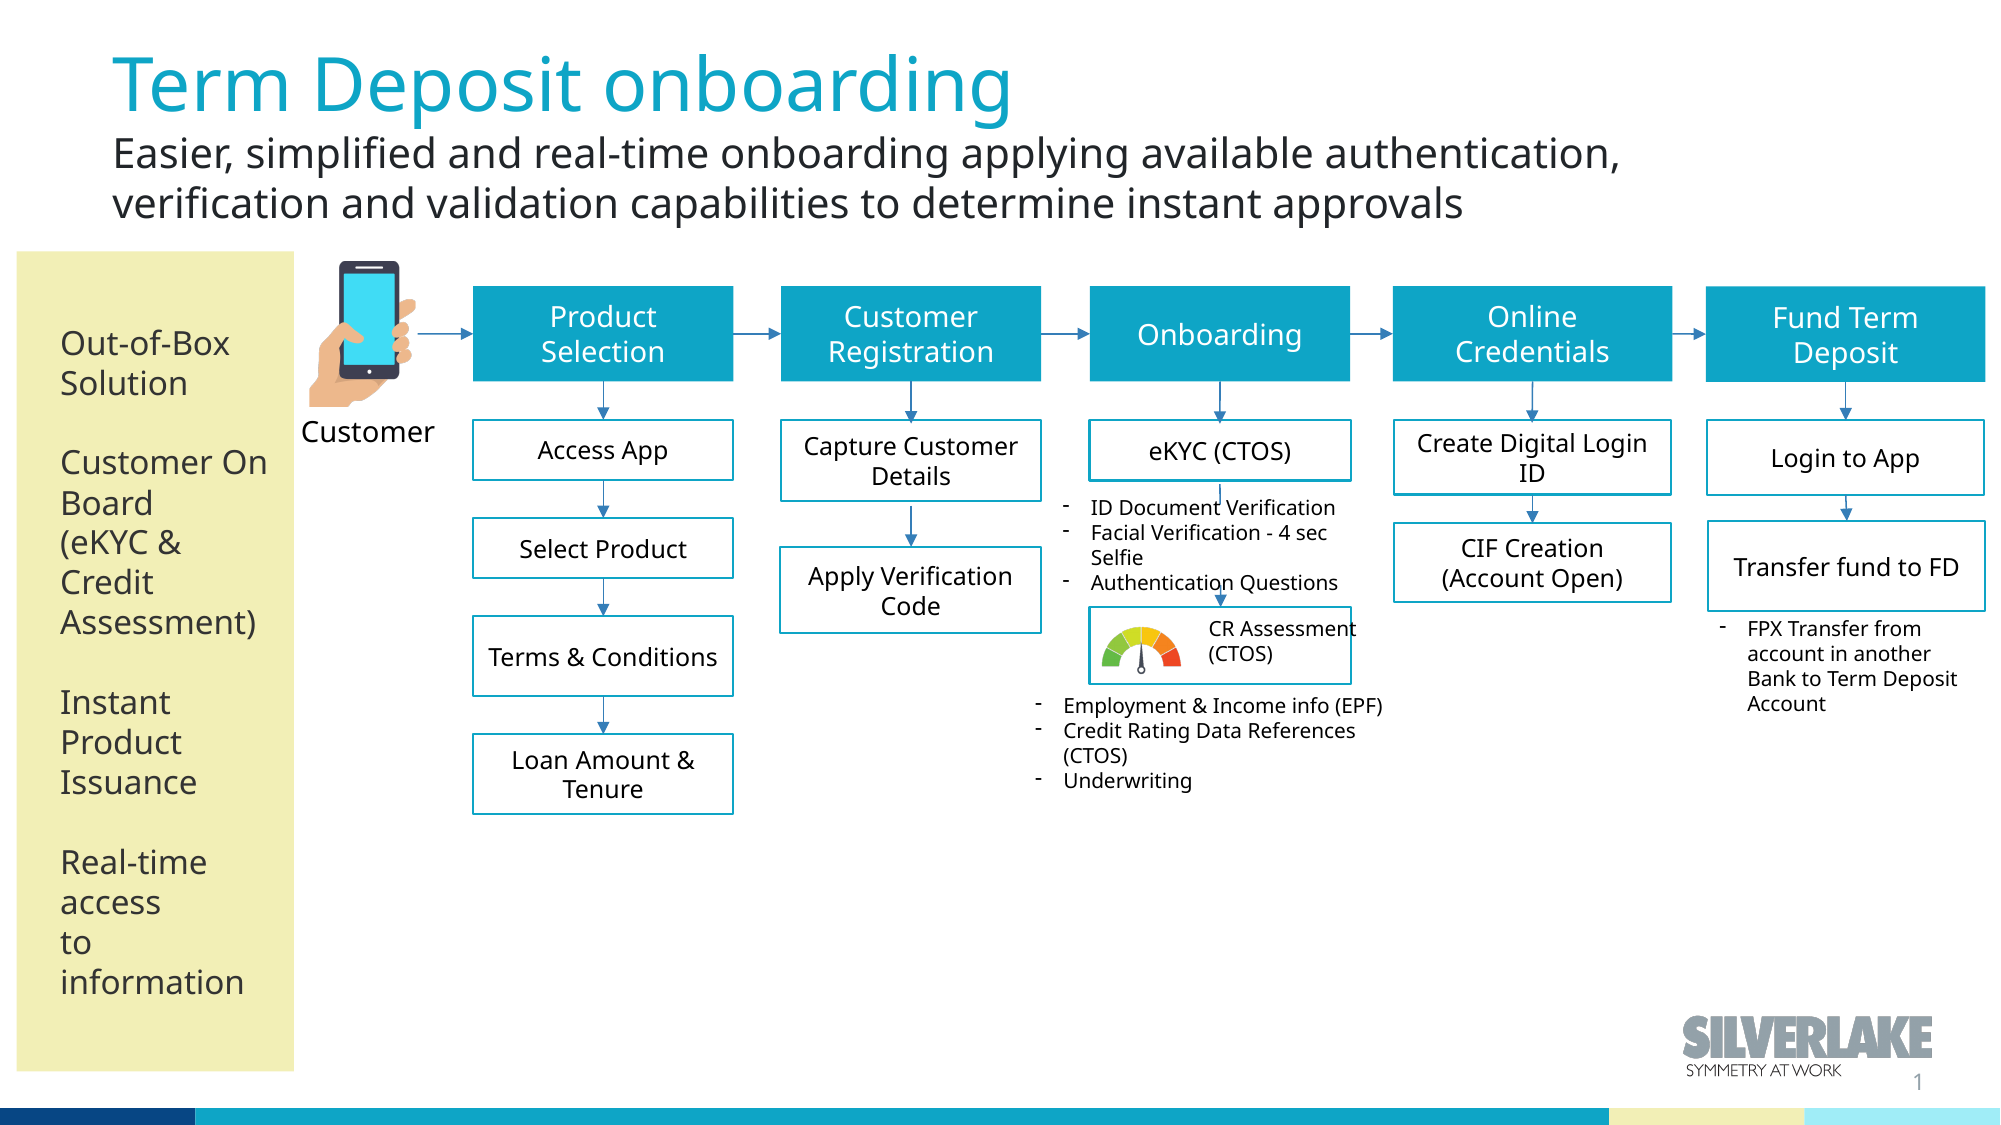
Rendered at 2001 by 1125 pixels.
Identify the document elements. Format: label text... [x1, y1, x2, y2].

text_box Out-of-Box Solution Customer On Board (eKYC & Credit Assessment) Instant Product Issuance Real-time access to information [14, 249, 296, 1073]
picture [1096, 623, 1187, 679]
text_box ID Document Verification Facial Verification - 4 sec Selfie Authentication Questions [1225, 502, 1394, 587]
text_box Access App [471, 418, 735, 482]
text_box FPX Transfer from account in another Bank to Term Deposit Account [1702, 619, 1991, 712]
text_box ID Document Verification Facial Verification - 4 sec Selfie Authentication Questions [1046, 502, 1214, 587]
title Term Deposit onboarding [97, 40, 1864, 119]
text_box Onboarding [1088, 284, 1352, 384]
text_box Transfer fund to FD [1706, 519, 1987, 613]
picture [309, 261, 416, 407]
text_box Terms & Conditions [471, 614, 735, 698]
text_box Loan Amount & Tenure [471, 732, 735, 816]
text_box Customer [286, 405, 451, 456]
picture [1670, 1003, 1942, 1091]
text_box eKYC (CTOS) [1087, 418, 1353, 483]
text_box Login to App [1705, 418, 1986, 497]
text_box Capture Customer Details [779, 418, 1043, 503]
text_box Employment & Income info (EPF) Credit Rating Data References (CTOS) Underwriting [1018, 699, 1422, 786]
text_box Create Digital Login ID [1392, 418, 1673, 497]
text_box CR Assessment (CTOS) [1193, 608, 1418, 674]
text_box CIF Creation (Account Open) [1392, 521, 1673, 604]
text_box [1087, 605, 1353, 686]
text_box Select Product [471, 516, 735, 580]
text_box Customer Registration [779, 284, 1043, 384]
text_box Product Selection [471, 284, 735, 384]
text_box Apply Verification Code [778, 545, 1043, 635]
text_box Easier, simplified and real-time onboarding applying available authentication, verification and validation capabilities to determine instant approvals [97, 119, 1864, 235]
text_box Online Credentials [1391, 284, 1674, 384]
text_box Fund Term Deposit [1704, 284, 1988, 384]
